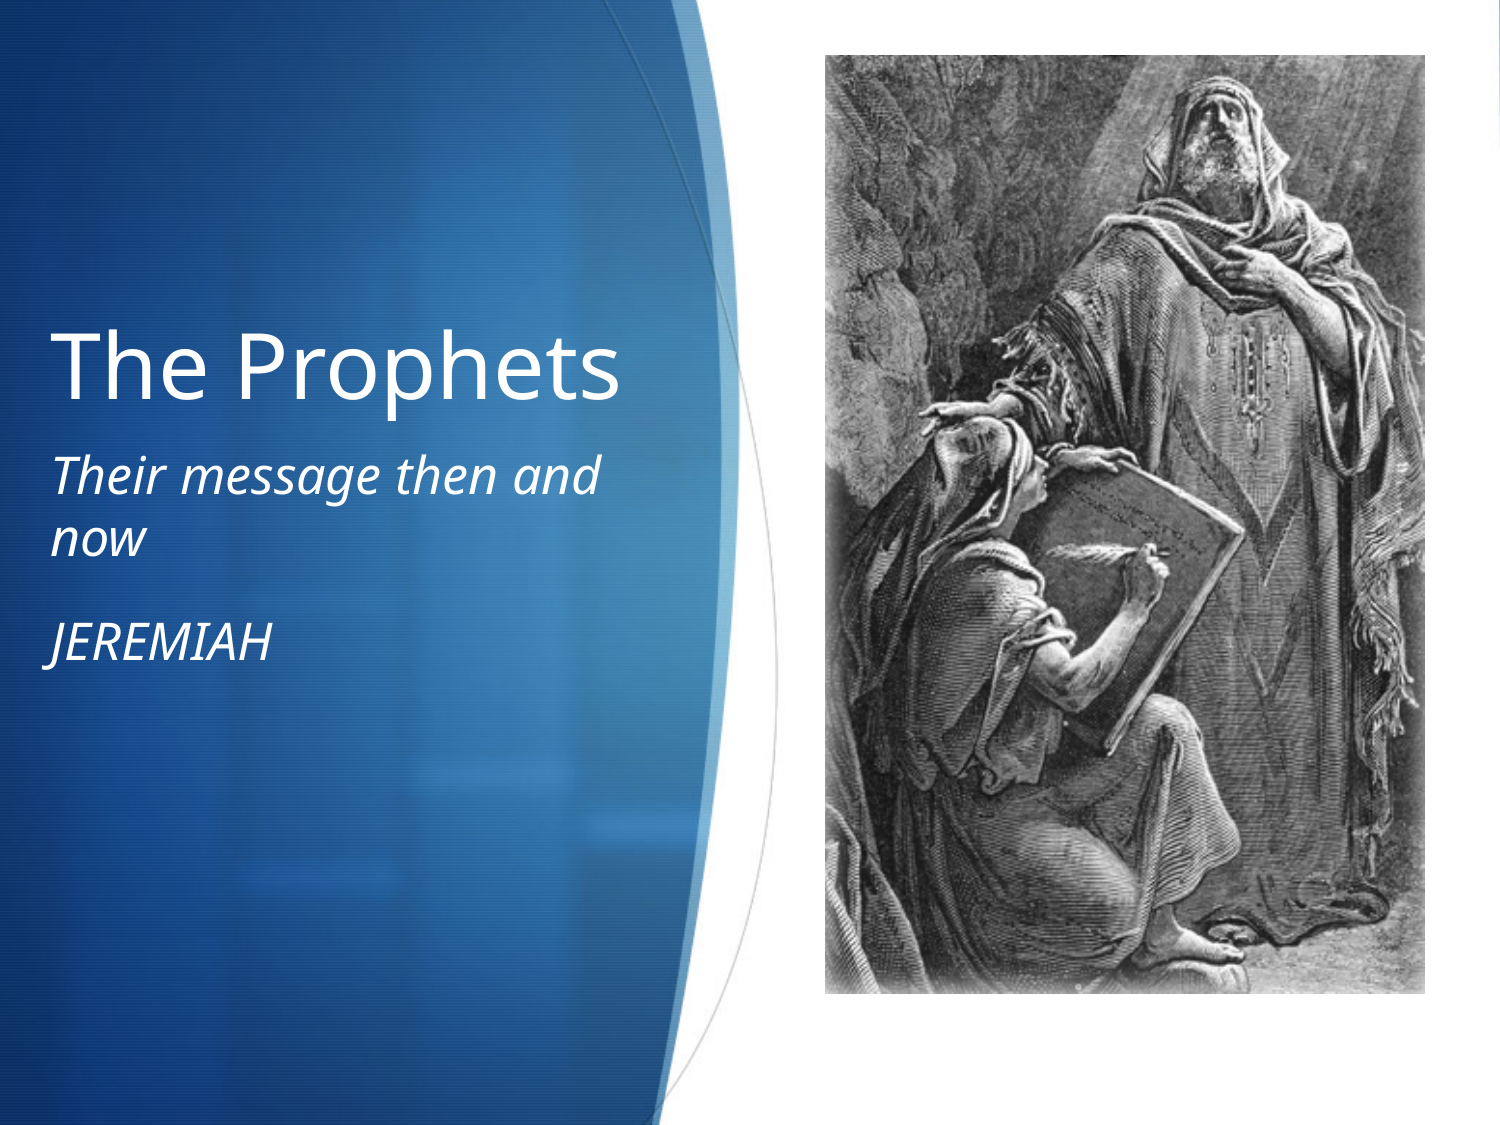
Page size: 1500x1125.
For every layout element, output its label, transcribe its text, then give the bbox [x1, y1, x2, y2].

list Their message then and now JEREMIAH [35, 434, 717, 991]
picture [0, 0, 1500, 1125]
title The Prophets [35, 62, 651, 425]
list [824, 44, 1426, 1006]
